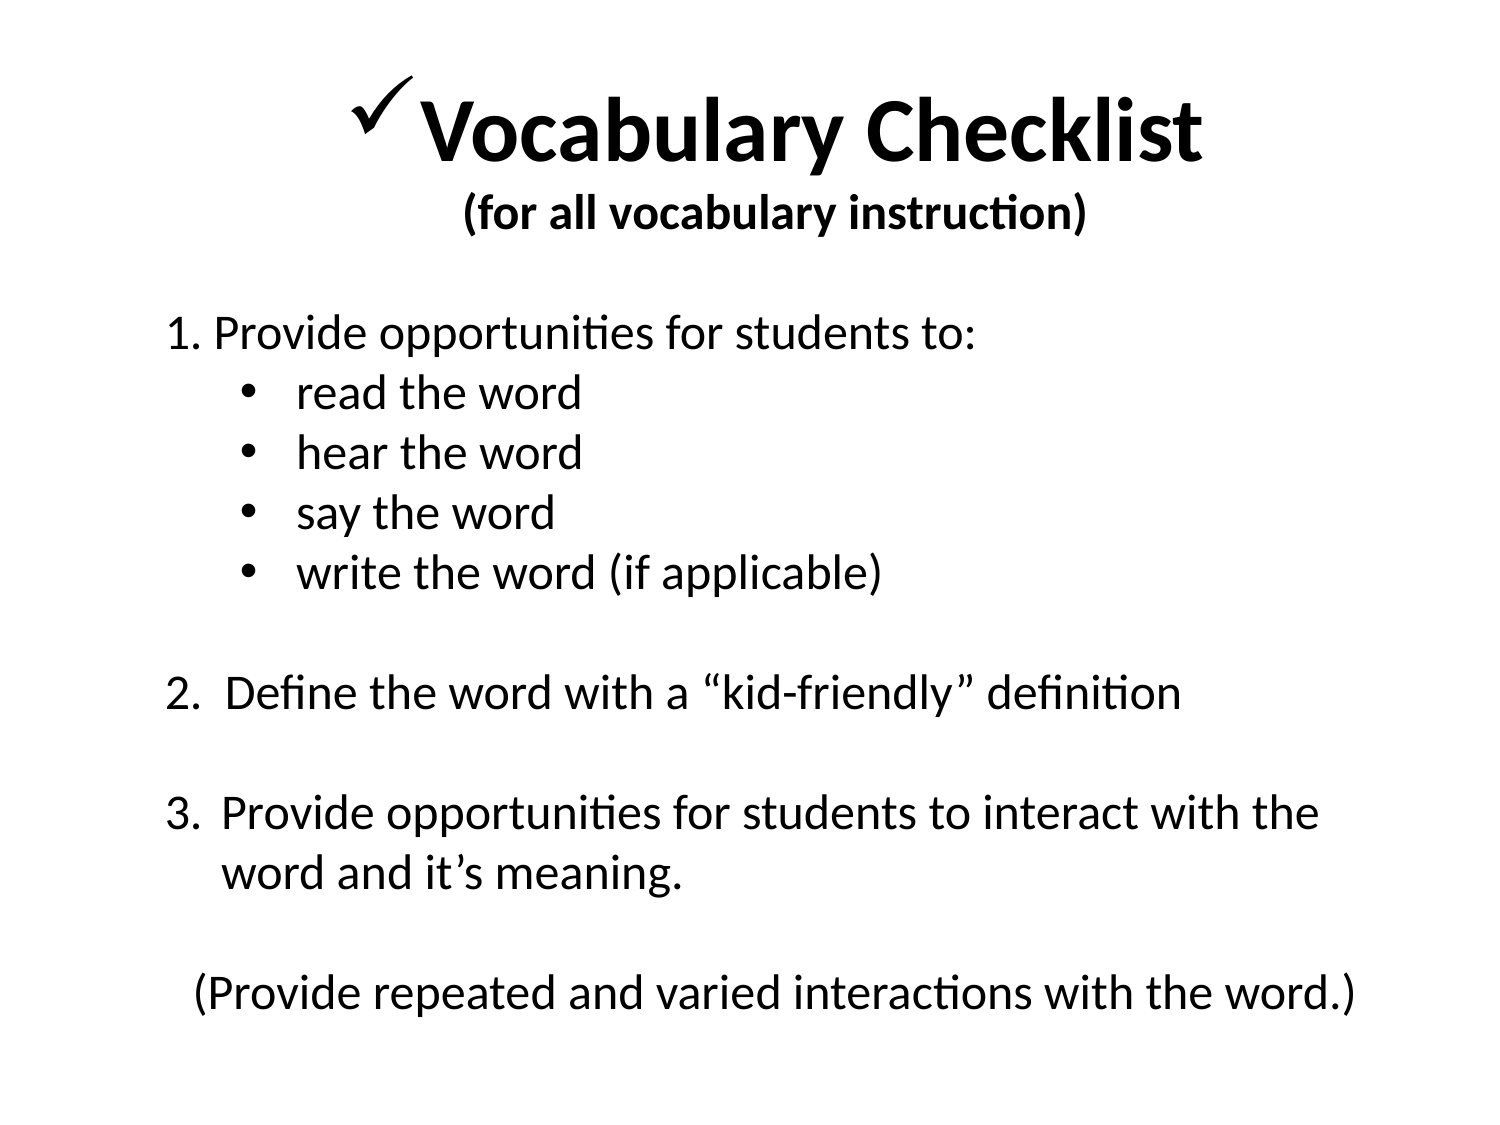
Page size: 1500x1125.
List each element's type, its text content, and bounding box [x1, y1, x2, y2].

text_box Vocabulary Checklist (for all vocabulary instruction) 1. Provide opportunities for students to: read the word hear the word say the word write the word (if applicable) 2. Define the word with a “kid-friendly” definition Provide opportunities for students to interact with the word and it’s meaning. (Provide repeated and varied interactions with the word.) [150, 62, 1400, 1028]
